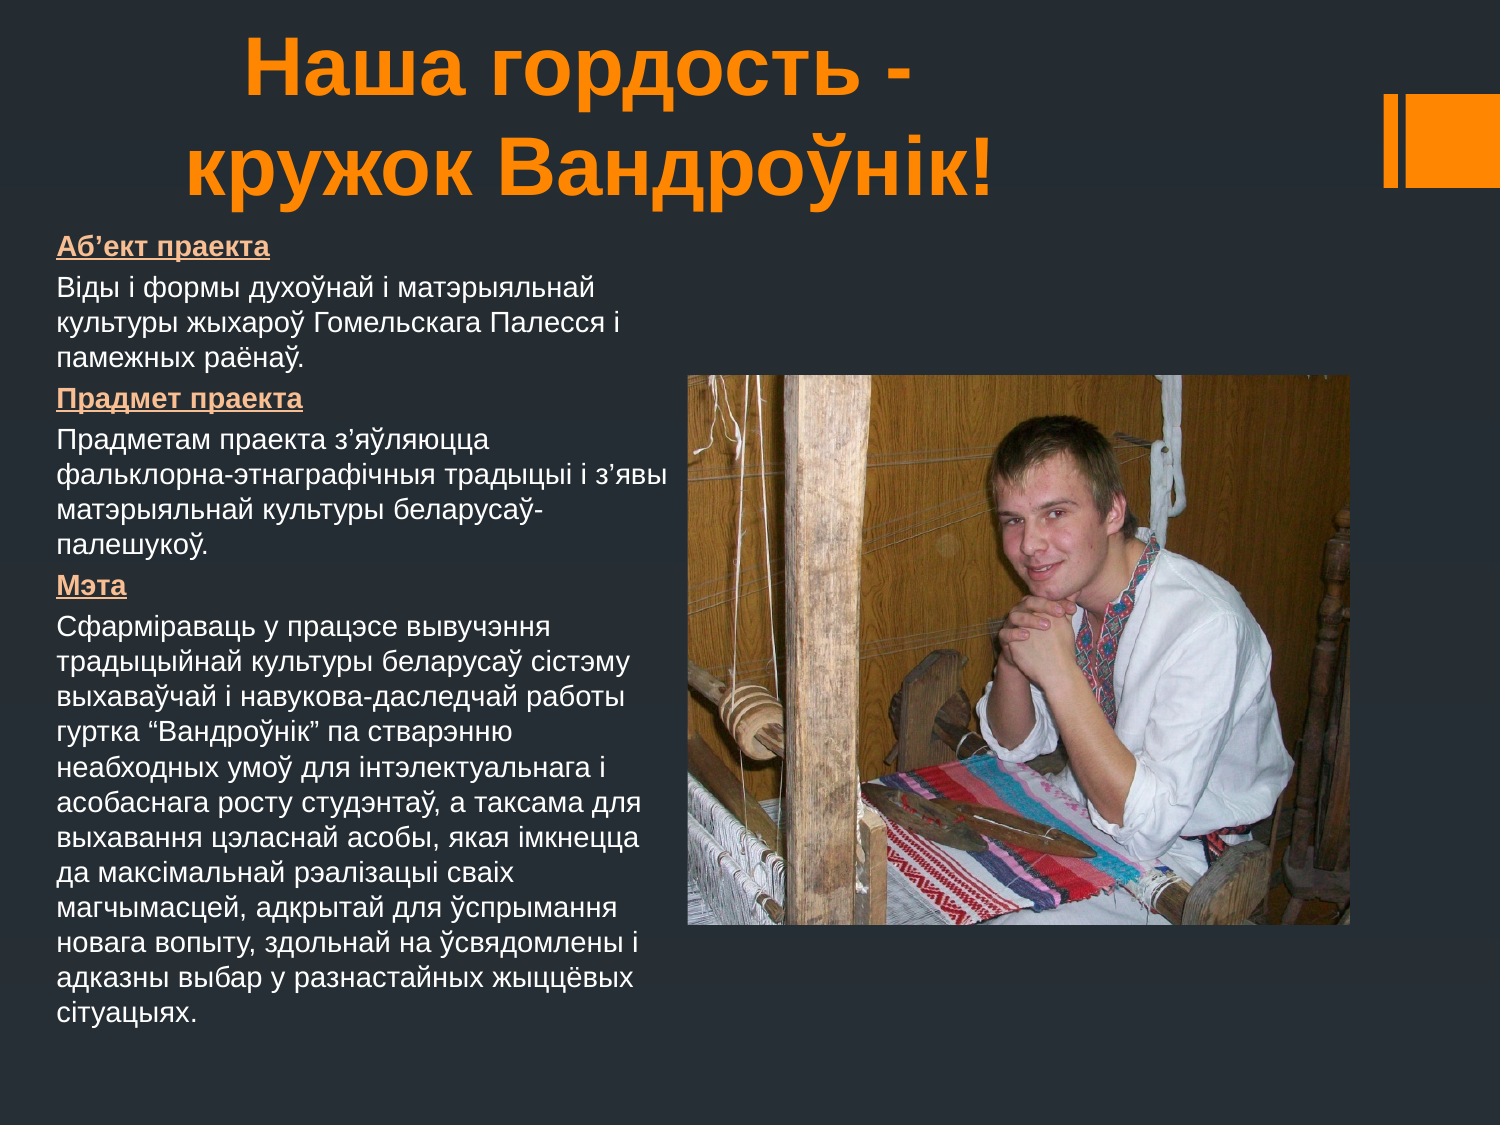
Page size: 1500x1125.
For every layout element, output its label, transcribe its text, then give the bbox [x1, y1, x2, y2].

title Наша гордость - кружок Вандроўнік! [53, 19, 1128, 220]
picture [686, 374, 1351, 926]
list Аб’ект праекта Віды і формы духоўнай і матэрыяльнай культуры жыхароў Гомельскага Палесся і памежных раёнаў. Прадмет праекта Прадметам праекта з’яўляюцца фальклорна-этнаграфічныя традыцыі і з’явы матэрыяльнай культуры беларусаў-палешукоў. Мэта Сфарміраваць у працэсе вывучэння традыцыйнай культуры беларусаў сістэму выхаваўчай і навукова-даследчай работы гуртка “Вандроўнік” па стварэнню неабходных умоў для інтэлектуальнага і асобаснага росту студэнтаў, а таксама для выхавання цэласнай асобы, якая імкнецца да максімальнай рэалізацыі сваіх магчымасцей, адкрытай для ўспрымання новага вопыту, здольнай на ўсвядомлены і адказны выбар у разнастайных жыццёвых сітуацыях. [41, 219, 691, 1083]
